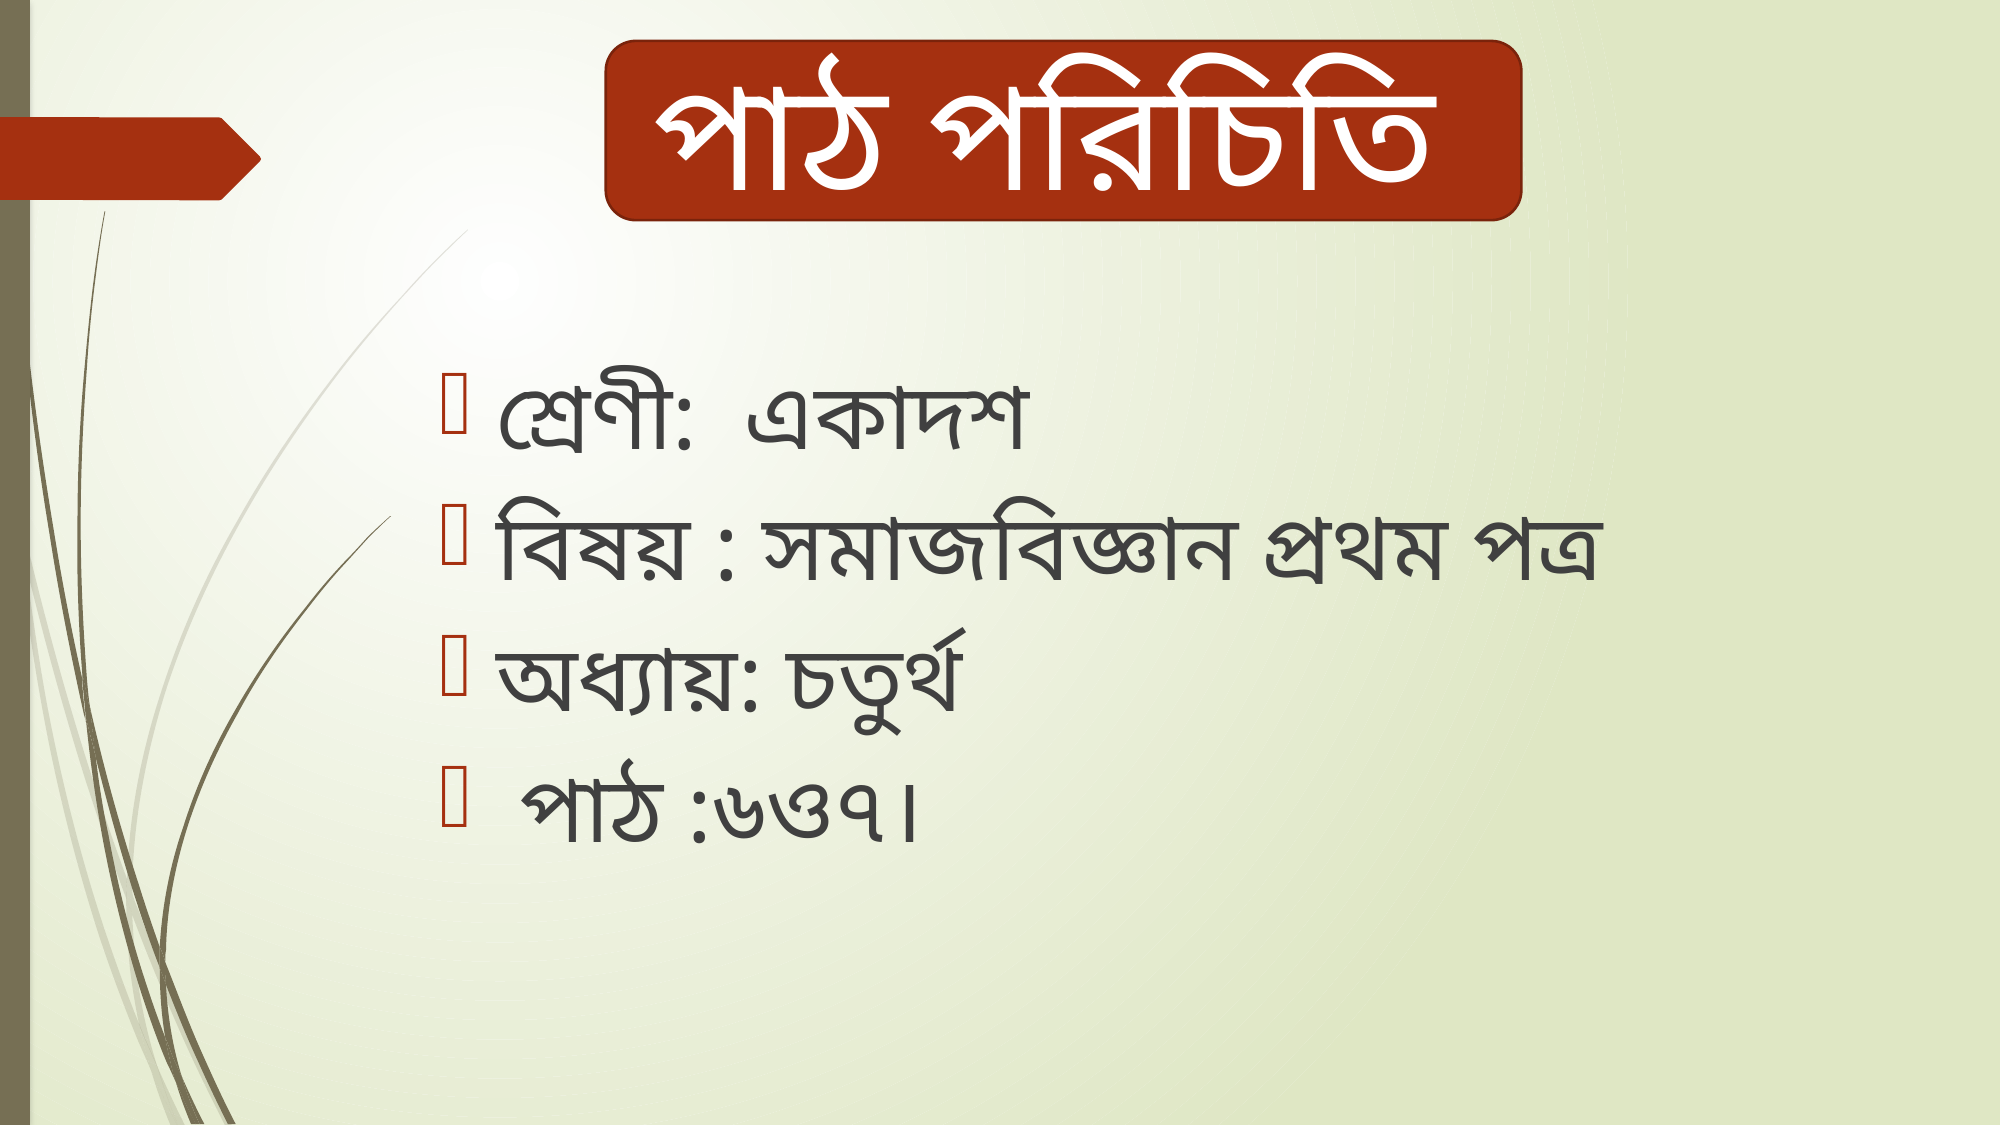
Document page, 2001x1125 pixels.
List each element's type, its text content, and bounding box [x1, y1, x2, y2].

list শ্রেণী: একাদশ বিষয় : সমাজবিজ্ঞান প্রথম পত্র অধ্যায়: চতুর্থ পাঠ :৬ও৭। [424, 350, 1888, 970]
text_box পাঠ পরিচিতি [604, 39, 1523, 222]
